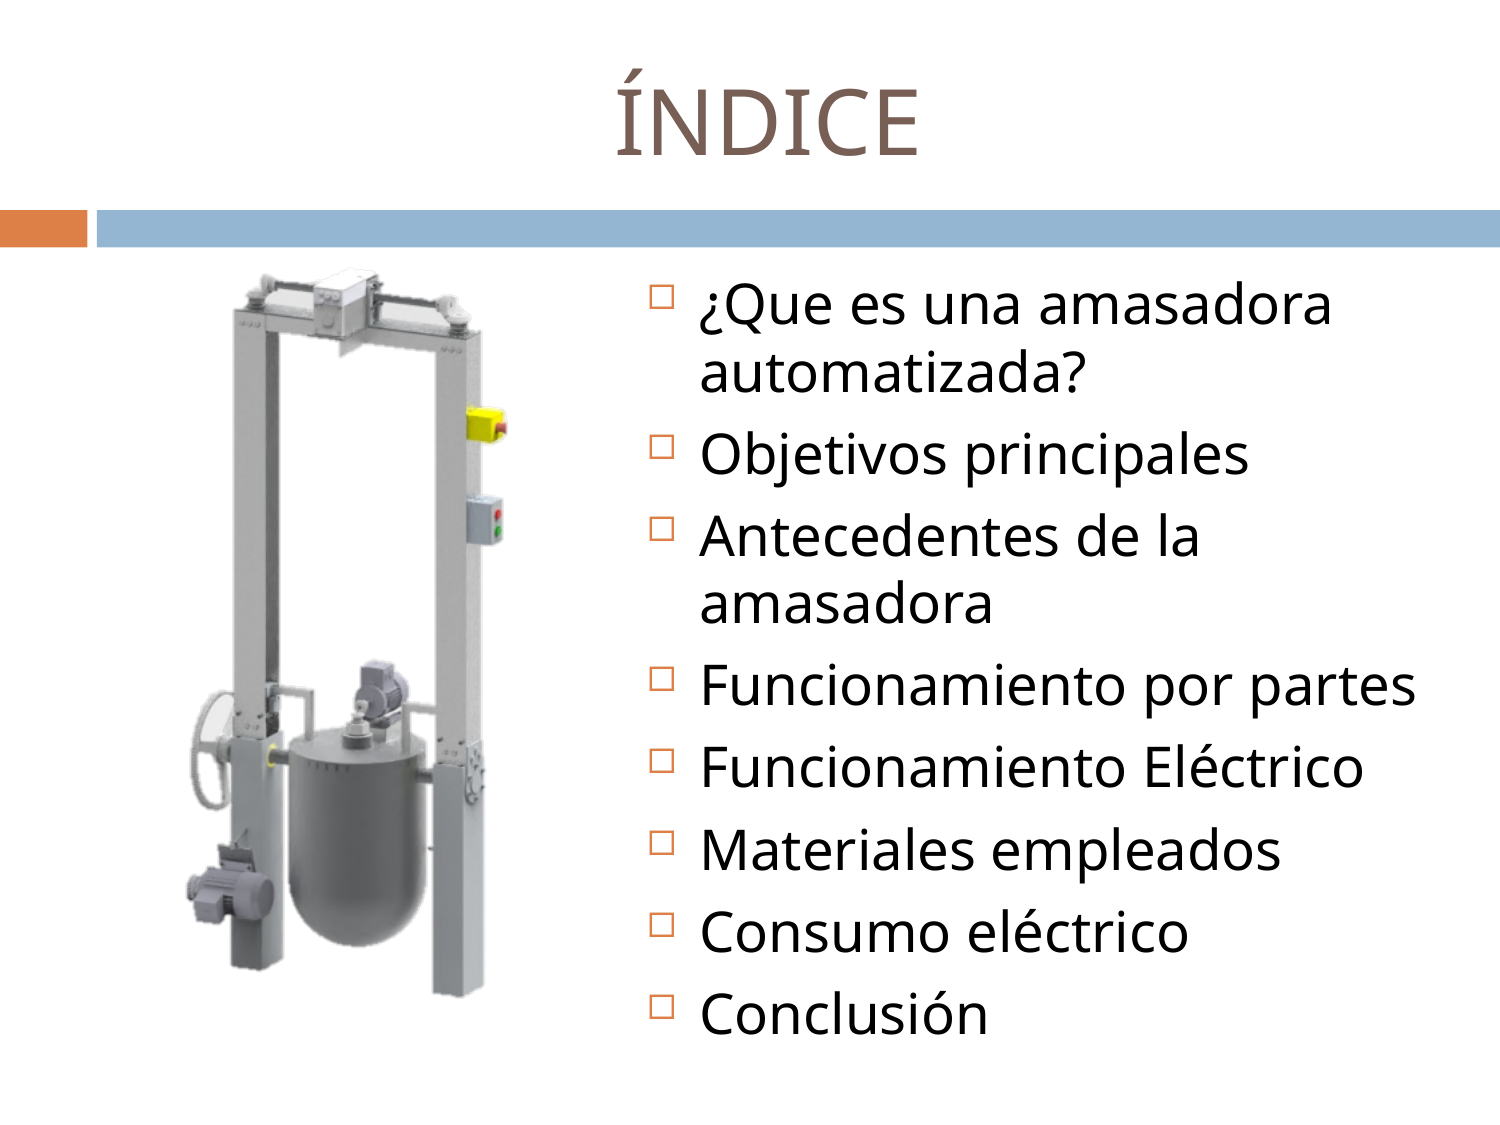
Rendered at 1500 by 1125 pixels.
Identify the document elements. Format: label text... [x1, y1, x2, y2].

title ÍNDICE [99, 37, 1438, 200]
list ¿Que es una amasadora automatizada? Objetivos principales Antecedentes de la amasadora Funcionamiento por partes Funcionamiento Eléctrico Materiales empleados Consumo eléctrico Conclusión [631, 260, 1433, 1011]
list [135, 260, 544, 1011]
